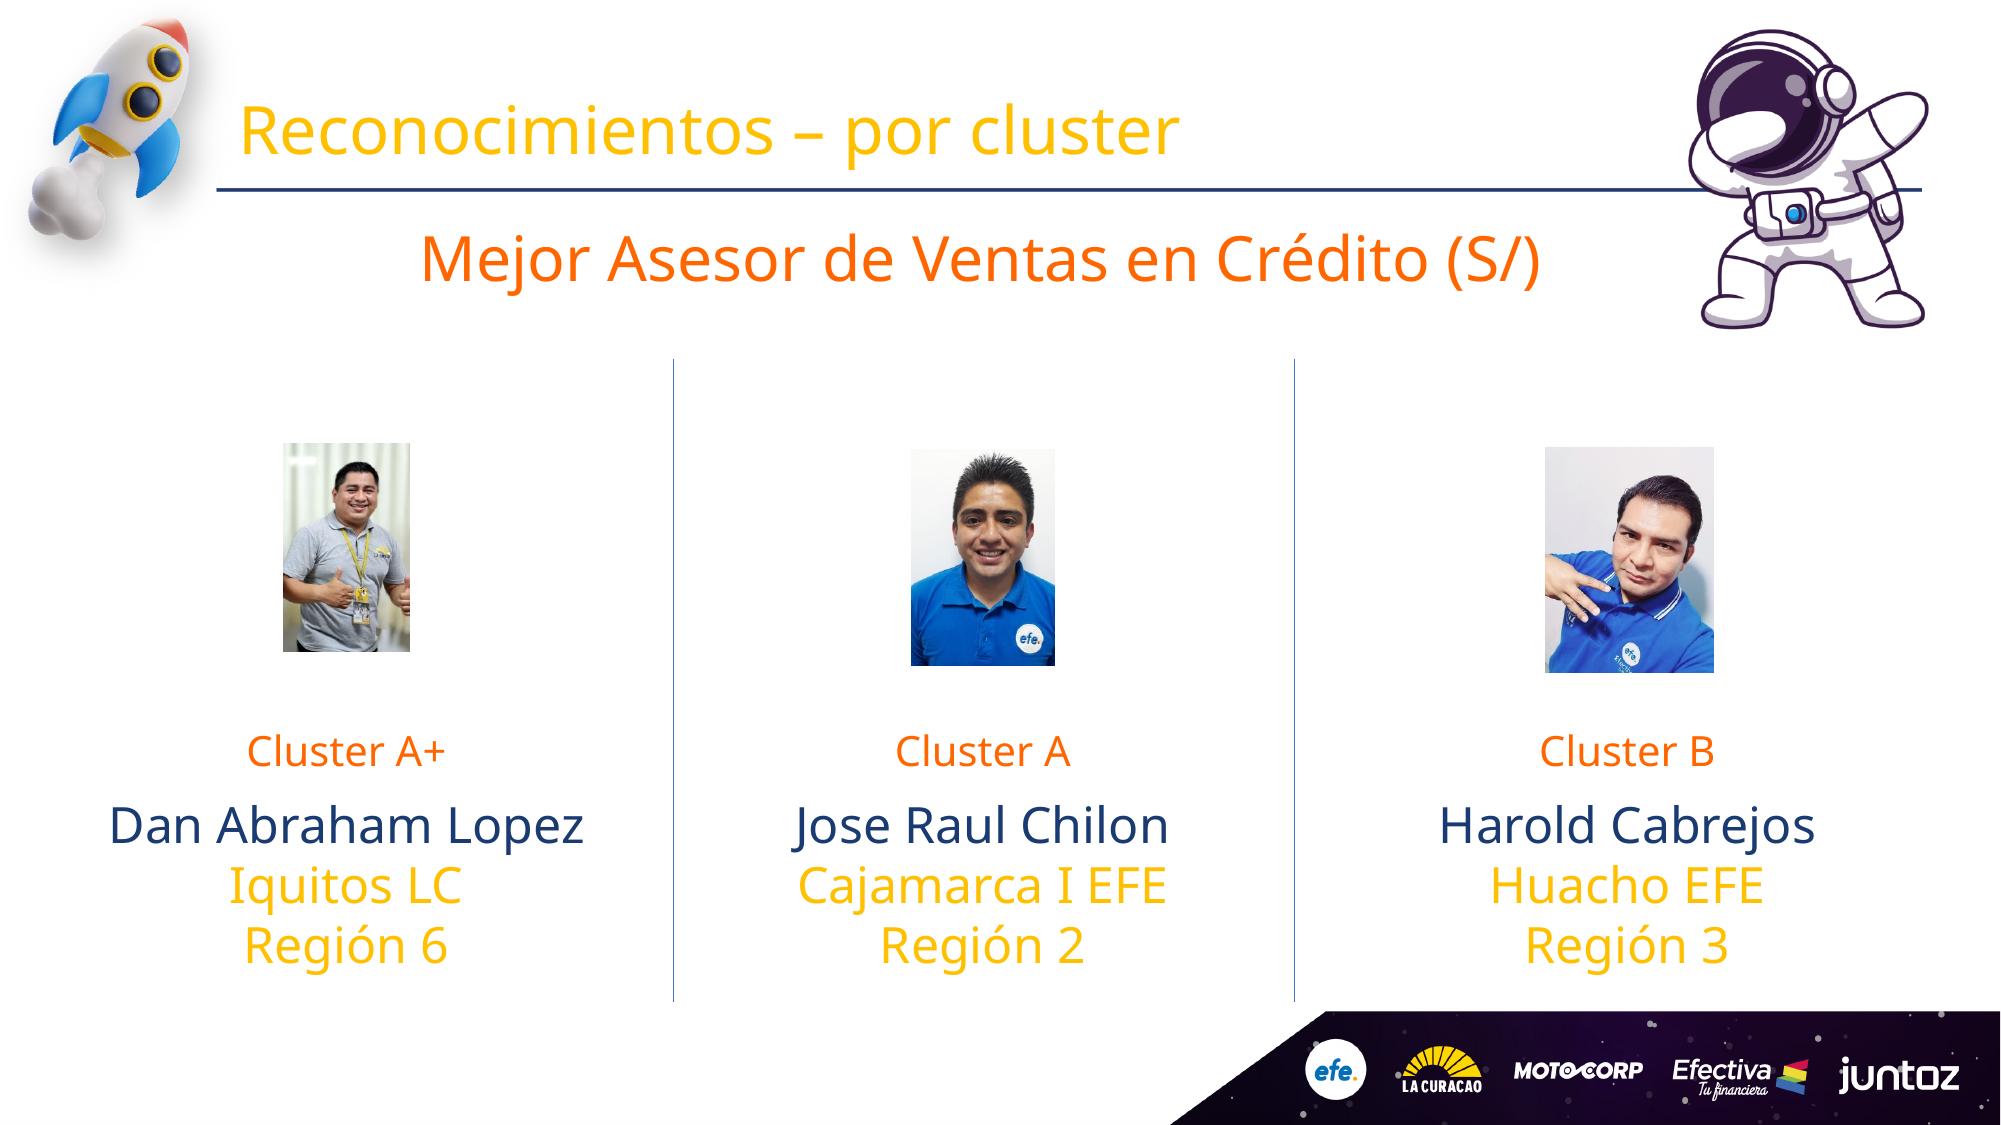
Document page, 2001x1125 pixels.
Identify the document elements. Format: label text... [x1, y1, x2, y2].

title Reconocimientos – por cluster [223, 78, 1666, 189]
text_box Harold Cabrejos Huacho EFE Región 3 [1423, 786, 1832, 982]
text_box Cluster A [879, 717, 1086, 782]
text_box Dan Abraham Lopez Iquitos LC Región 6 [93, 786, 600, 982]
picture [0, 0, 2001, 1125]
text_box Cluster B [1524, 717, 1731, 782]
text_box Jose Raul Chilon Cajamarca I EFE Región 2 [780, 786, 1186, 982]
text_box Cluster A+ [231, 717, 462, 782]
text_box Mejor Asesor de Ventas en Crédito (S/) [169, 206, 1666, 317]
